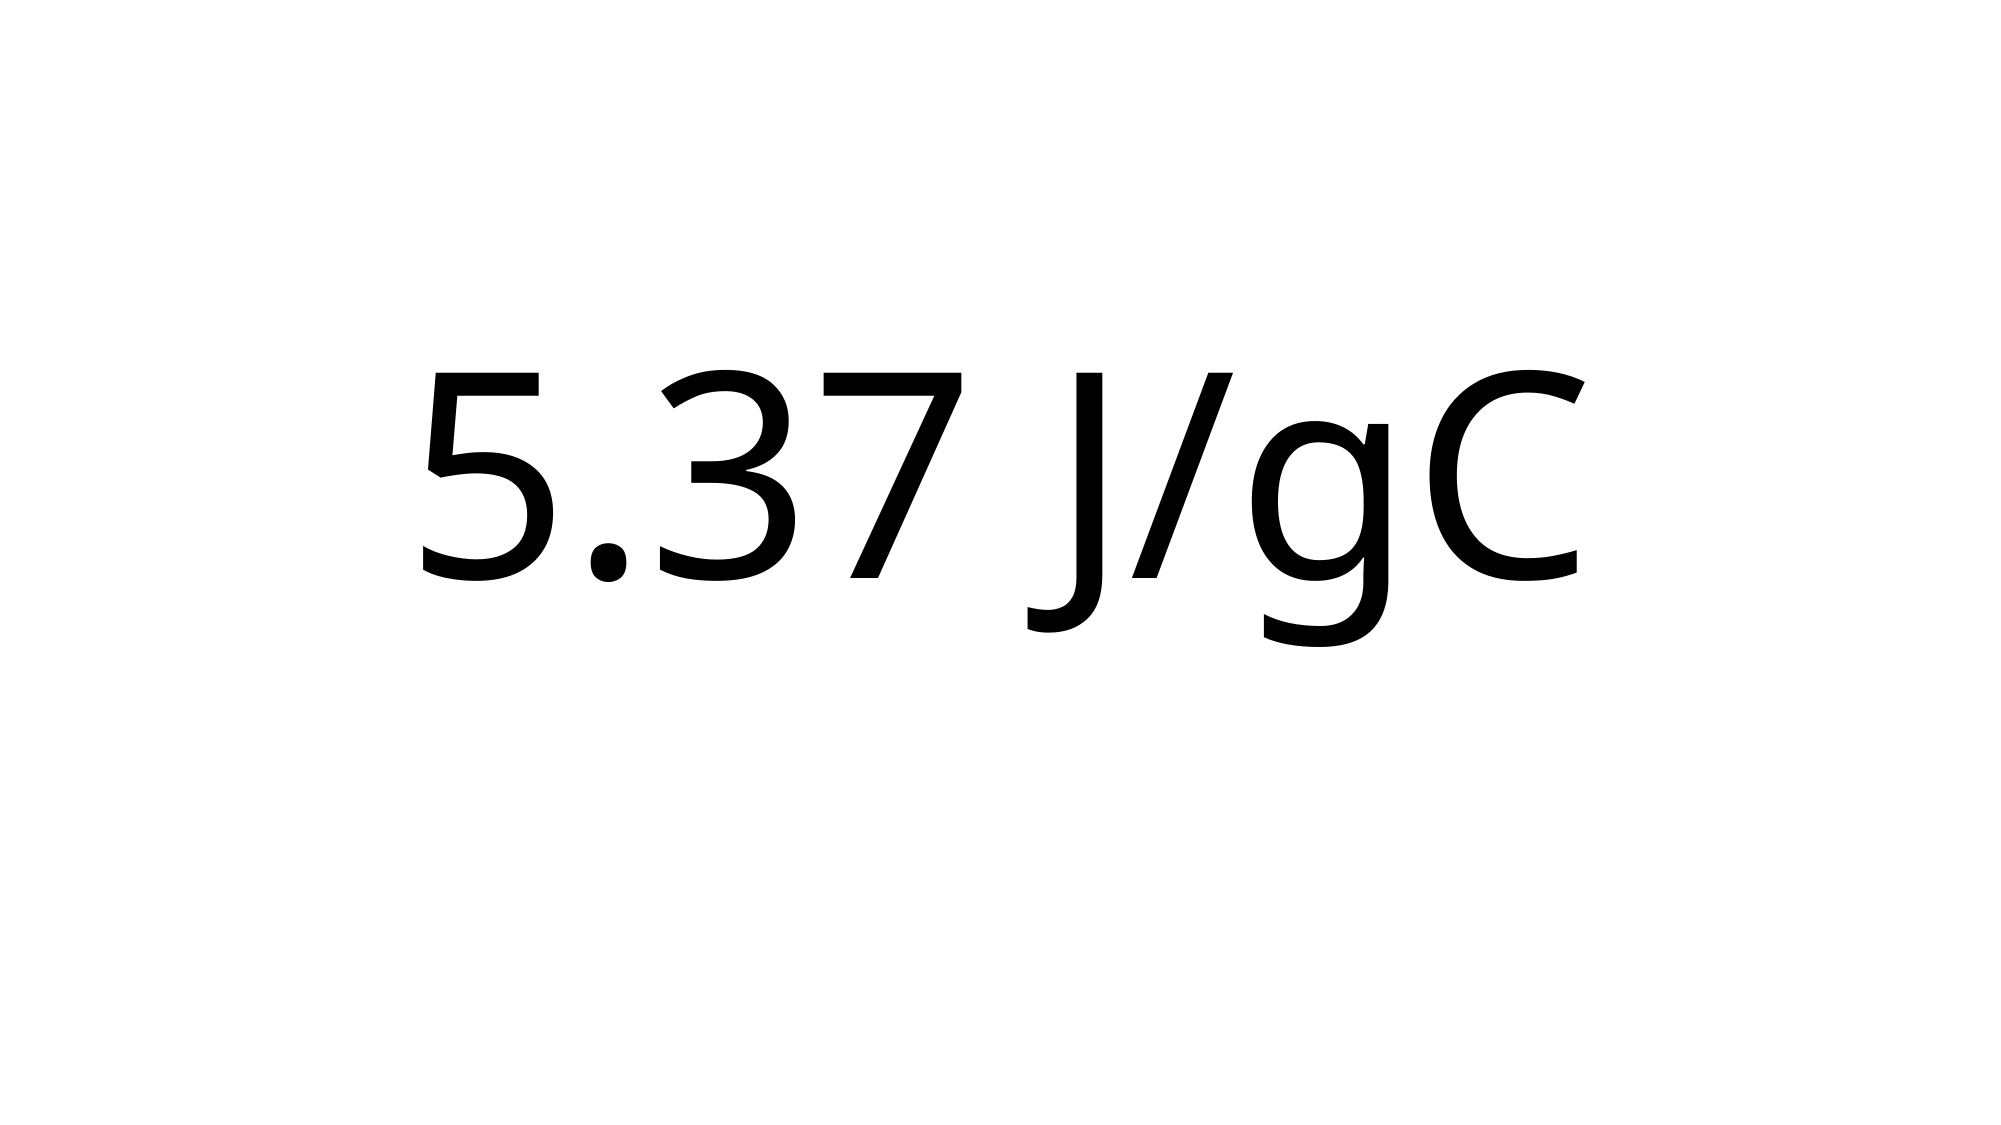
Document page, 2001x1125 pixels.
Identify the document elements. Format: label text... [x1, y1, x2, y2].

title 5.37 J/gC [42, 376, 1959, 595]
